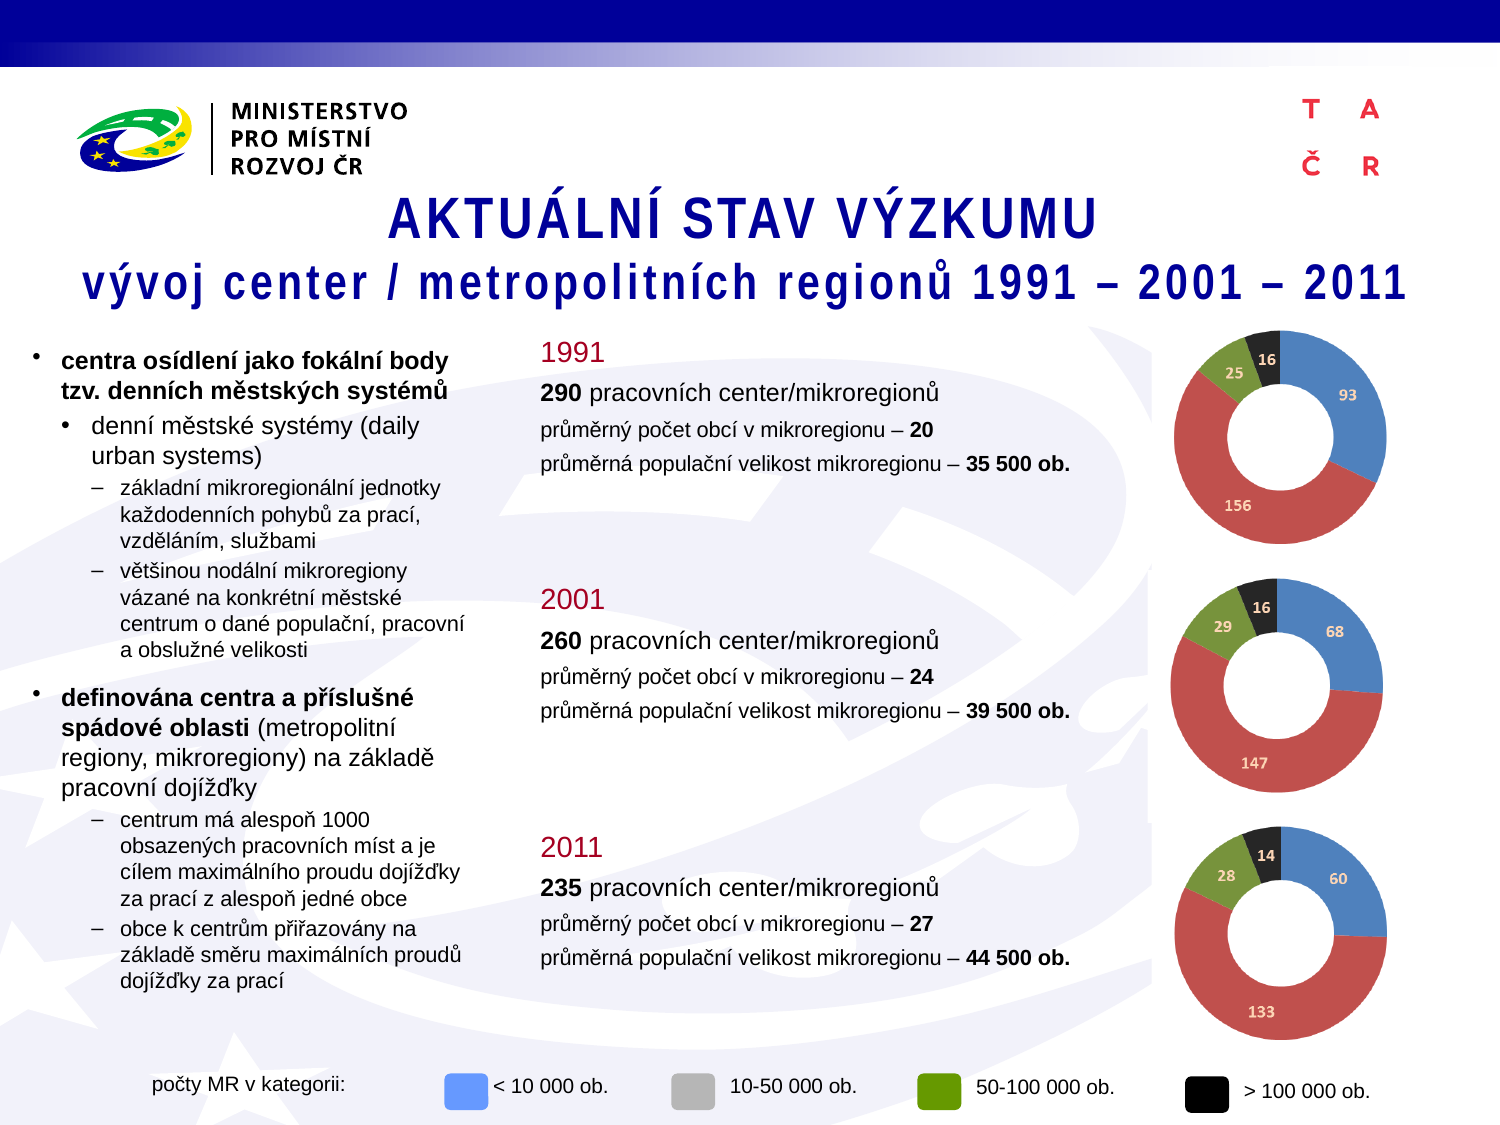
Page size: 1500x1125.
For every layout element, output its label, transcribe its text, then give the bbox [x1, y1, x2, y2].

text_box centra osídlení jako fokální body tzv. denních městských systémů denní městské systémy (daily urban systems) základní mikroregionální jednotky každodenních pohybů za prací, vzděláním, službami většinou nodální mikroregiony vázané na konkrétní městské centrum o dané populační, pracovní a obslužné velikosti definována centra a příslušné spádové oblasti (metropolitní regiony, mikroregiony) na základě pracovní dojížďky centrum má alespoň 1000 obsazených pracovních míst a je cílem maximálního proudu dojížďky za prací z alespoň jedné obce obce k centrům přiřazovány na základě směru maximálních proudů dojížďky za prací [17, 337, 485, 1024]
text_box počty MR v kategorii: [137, 1063, 450, 1104]
text_box 10-50 000 ob. [715, 1065, 940, 1105]
text_box [671, 1073, 715, 1111]
text_box [444, 1073, 488, 1111]
title AKTUÁLNÍ STAV VÝZKUMU vývoj center / metropolitních regionů 1991 – 2001 – 2011 [64, 172, 1425, 303]
text_box 50-100 000 ob. [961, 1066, 1208, 1107]
picture [1147, 324, 1500, 1071]
picture [1269, 66, 1412, 209]
text_box [1185, 1079, 1229, 1113]
text_box < 10 000 ob. [478, 1065, 703, 1105]
text_box > 100 000 ob. [1228, 1079, 1454, 1110]
text_box [917, 1073, 961, 1111]
list 1991 290 pracovních center/mikroregionů průměrný počet obcí v mikroregionu – 20 průměrná populační velikost mikroregionu – 35 500 ob. 2001 260 pracovních center/mikroregionů průměrný počet obcí v mikroregionu – 24 průměrná populační velikost mikroregionu – 39 500 ob. 2011 235 pracovních center/mikroregionů průměrný počet obcí v mikroregionu – 27 průměrná populační velikost mikroregionu – 44 500 ob. [525, 326, 1100, 1048]
